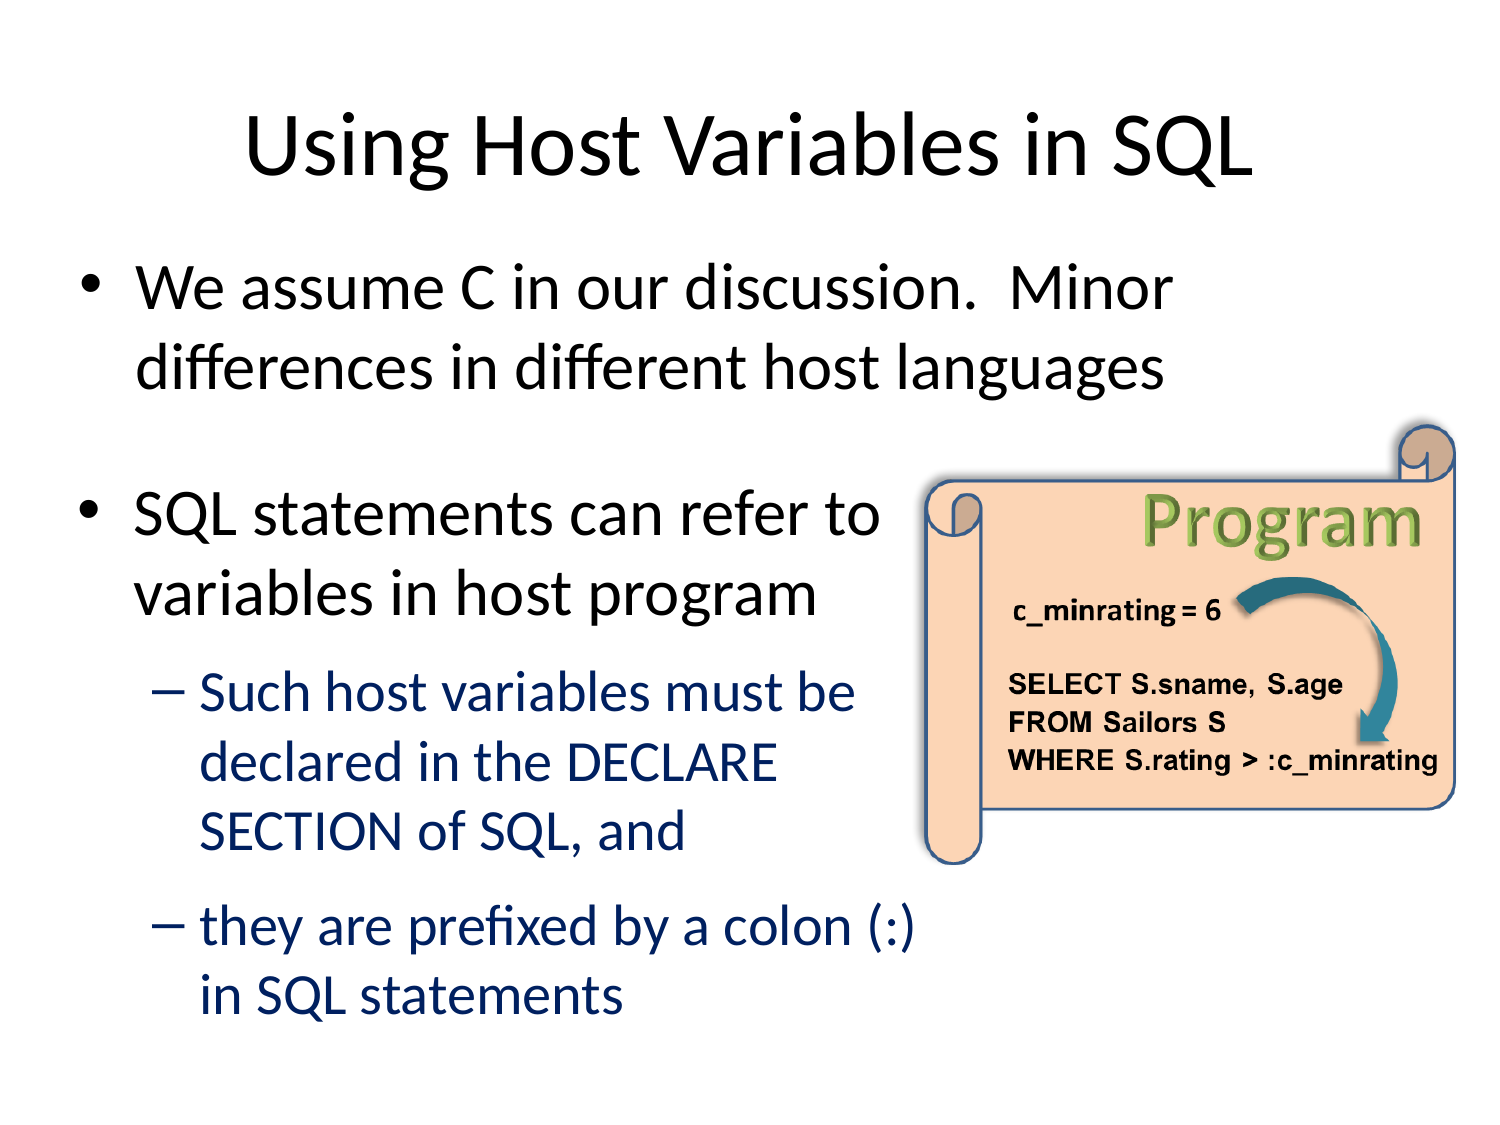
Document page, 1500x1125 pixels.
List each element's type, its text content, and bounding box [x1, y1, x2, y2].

picture [924, 424, 1461, 865]
text_box We assume C in our discussion. Minor differences in different host languages [64, 234, 1440, 436]
list SQL statements can refer to variables in host program Such host variables must be declared in the DECLARE SECTION of SQL, and they are prefixed by a colon (:) in SQL statements [62, 461, 963, 1063]
title Using Host Variables in SQL [75, 45, 1425, 233]
